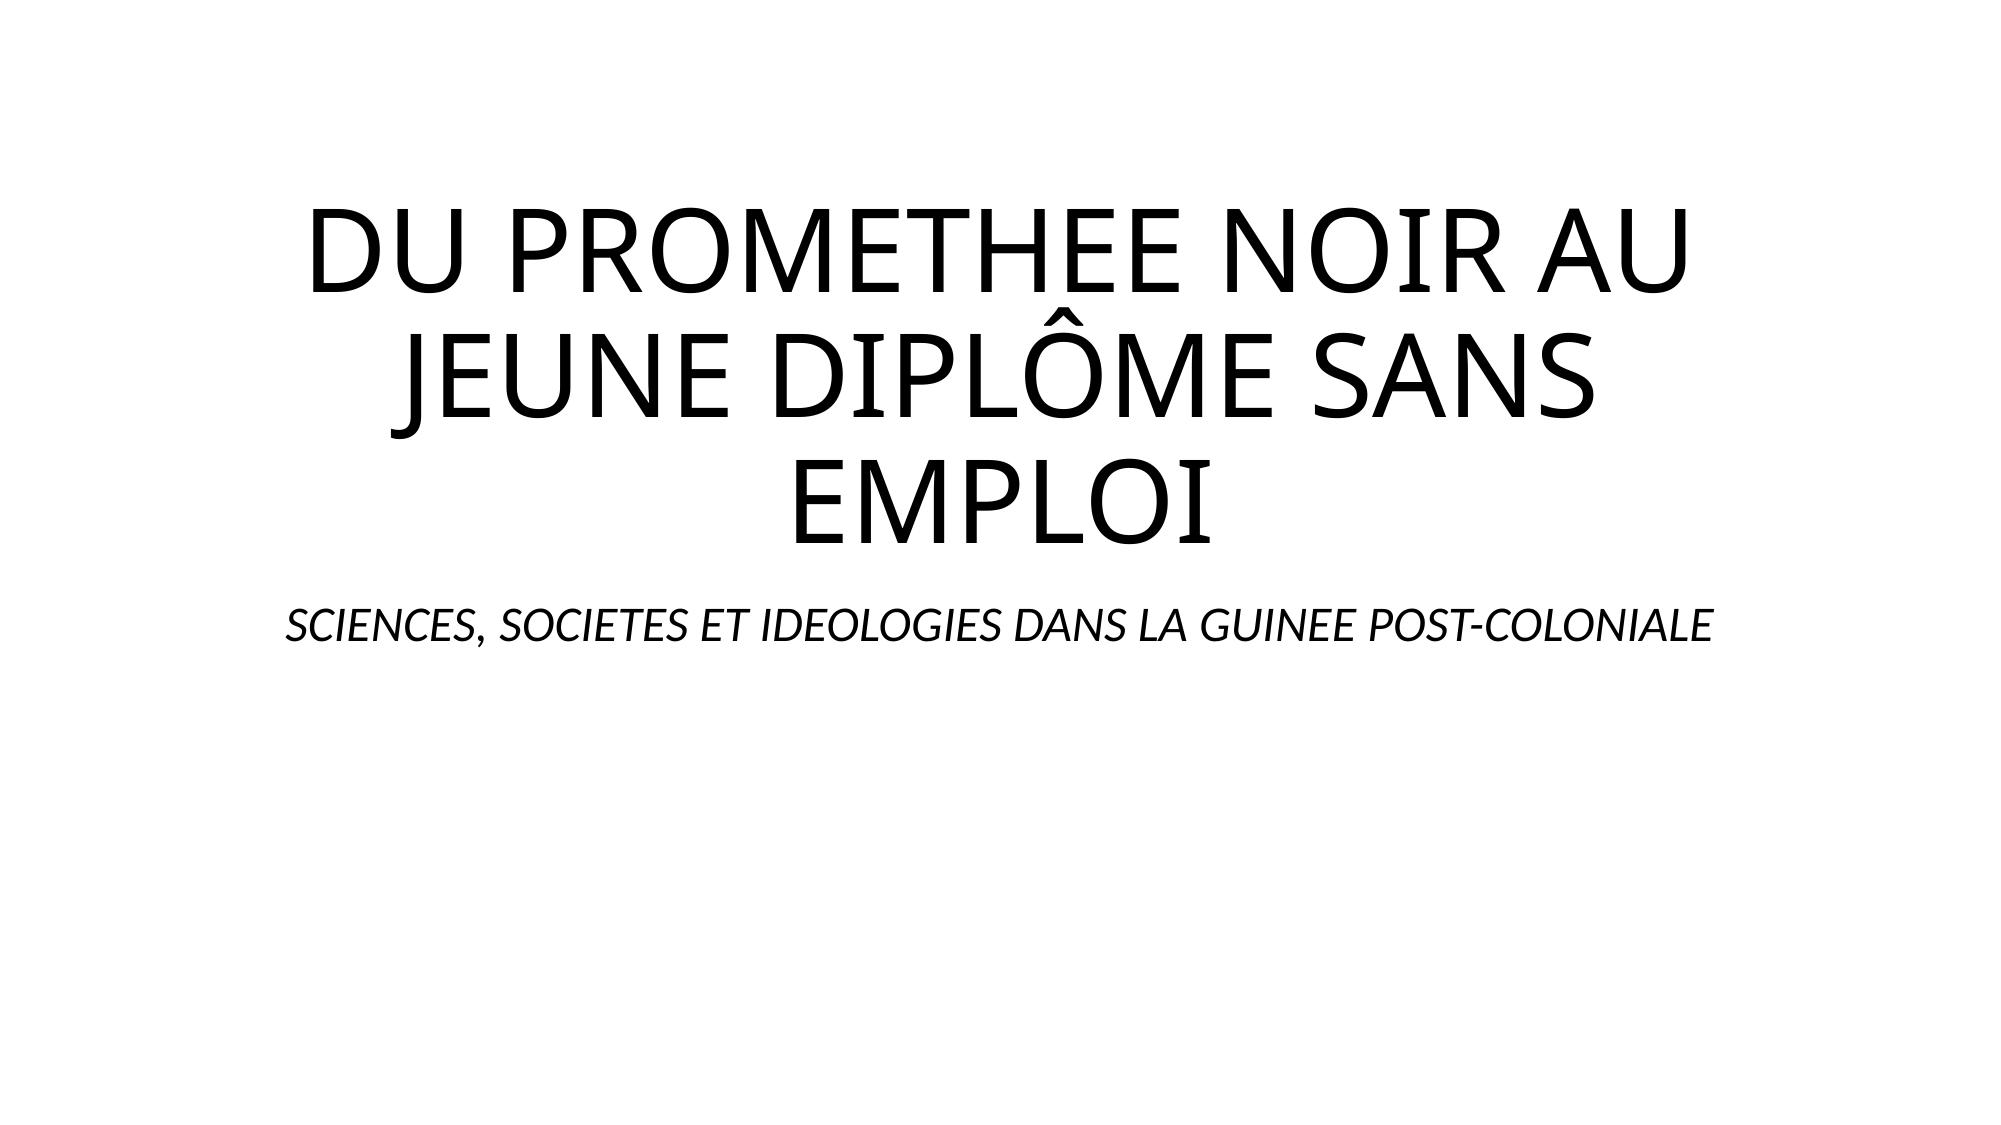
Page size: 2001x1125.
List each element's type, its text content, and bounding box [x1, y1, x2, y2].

title DU PROMETHEE NOIR AU JEUNE DIPLÔME SANS EMPLOI [249, 184, 1750, 576]
subtitle SCIENCES, SOCIETES ET IDEOLOGIES DANS LA GUINEE POST-COLONIALE [249, 590, 1750, 863]
